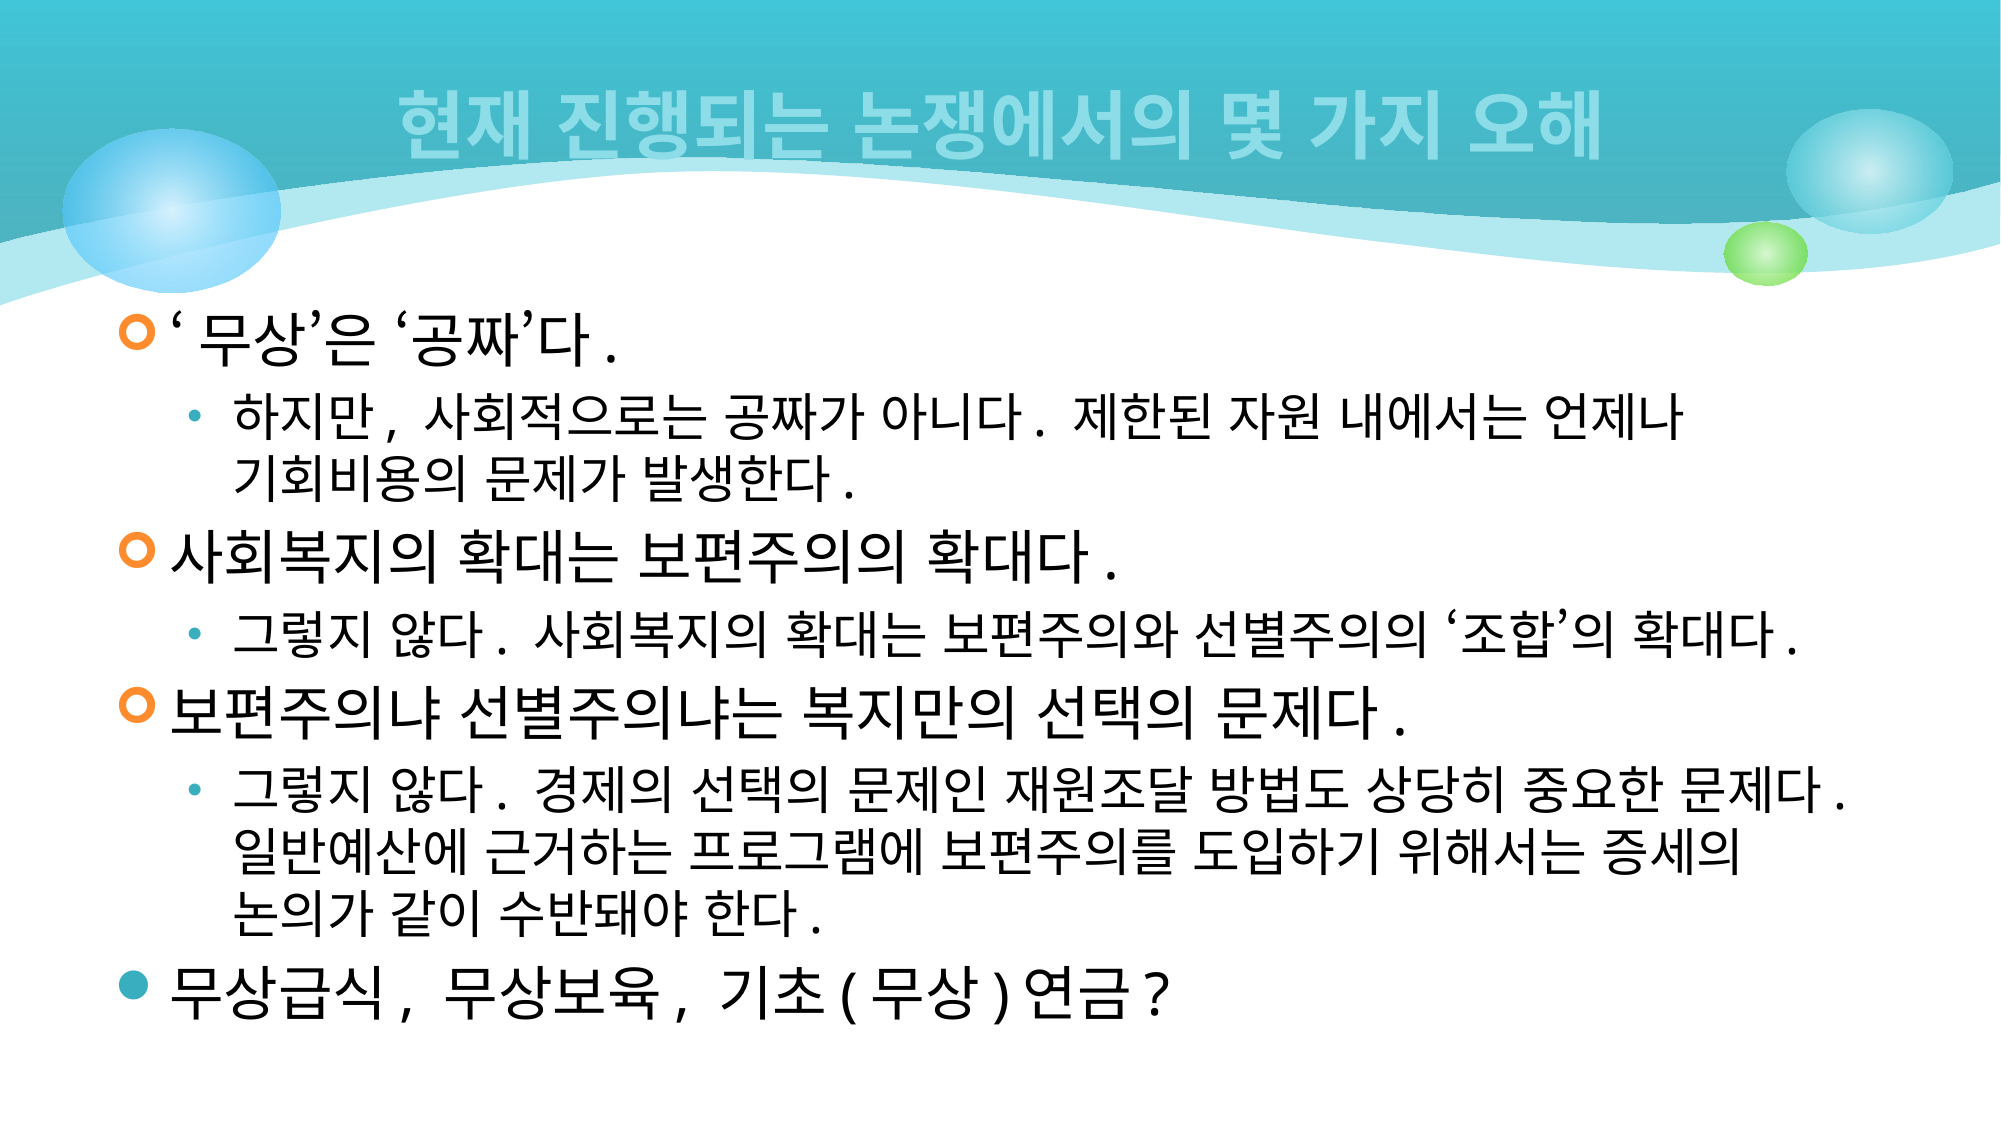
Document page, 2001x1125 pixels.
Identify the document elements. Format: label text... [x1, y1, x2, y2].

title 현재 진행되는 논쟁에서의 몇 가지 오해 [299, 46, 1704, 202]
list ‘무상’은 ‘공짜’다. 하지만, 사회적으로는 공짜가 아니다. 제한된 자원 내에서는 언제나 기회비용의 문제가 발생한다. 사회복지의 확대는 보편주의의 확대다. 그렇지 않다. 사회복지의 확대는 보편주의와 선별주의의 ‘조합’의 확대다. 보편주의냐 선별주의냐는 복지만의 선택의 문제다. 그렇지 않다. 경제의 선택의 문제인 재원조달 방법도 상당히 중요한 문제다. 일반예산에 근거하는 프로그램에 보편주의를 도입하기 위해서는 증세의 논의가 같이 수반돼야 한다. 무상급식, 무상보육, 기초(무상)연금? [99, 295, 1900, 1038]
